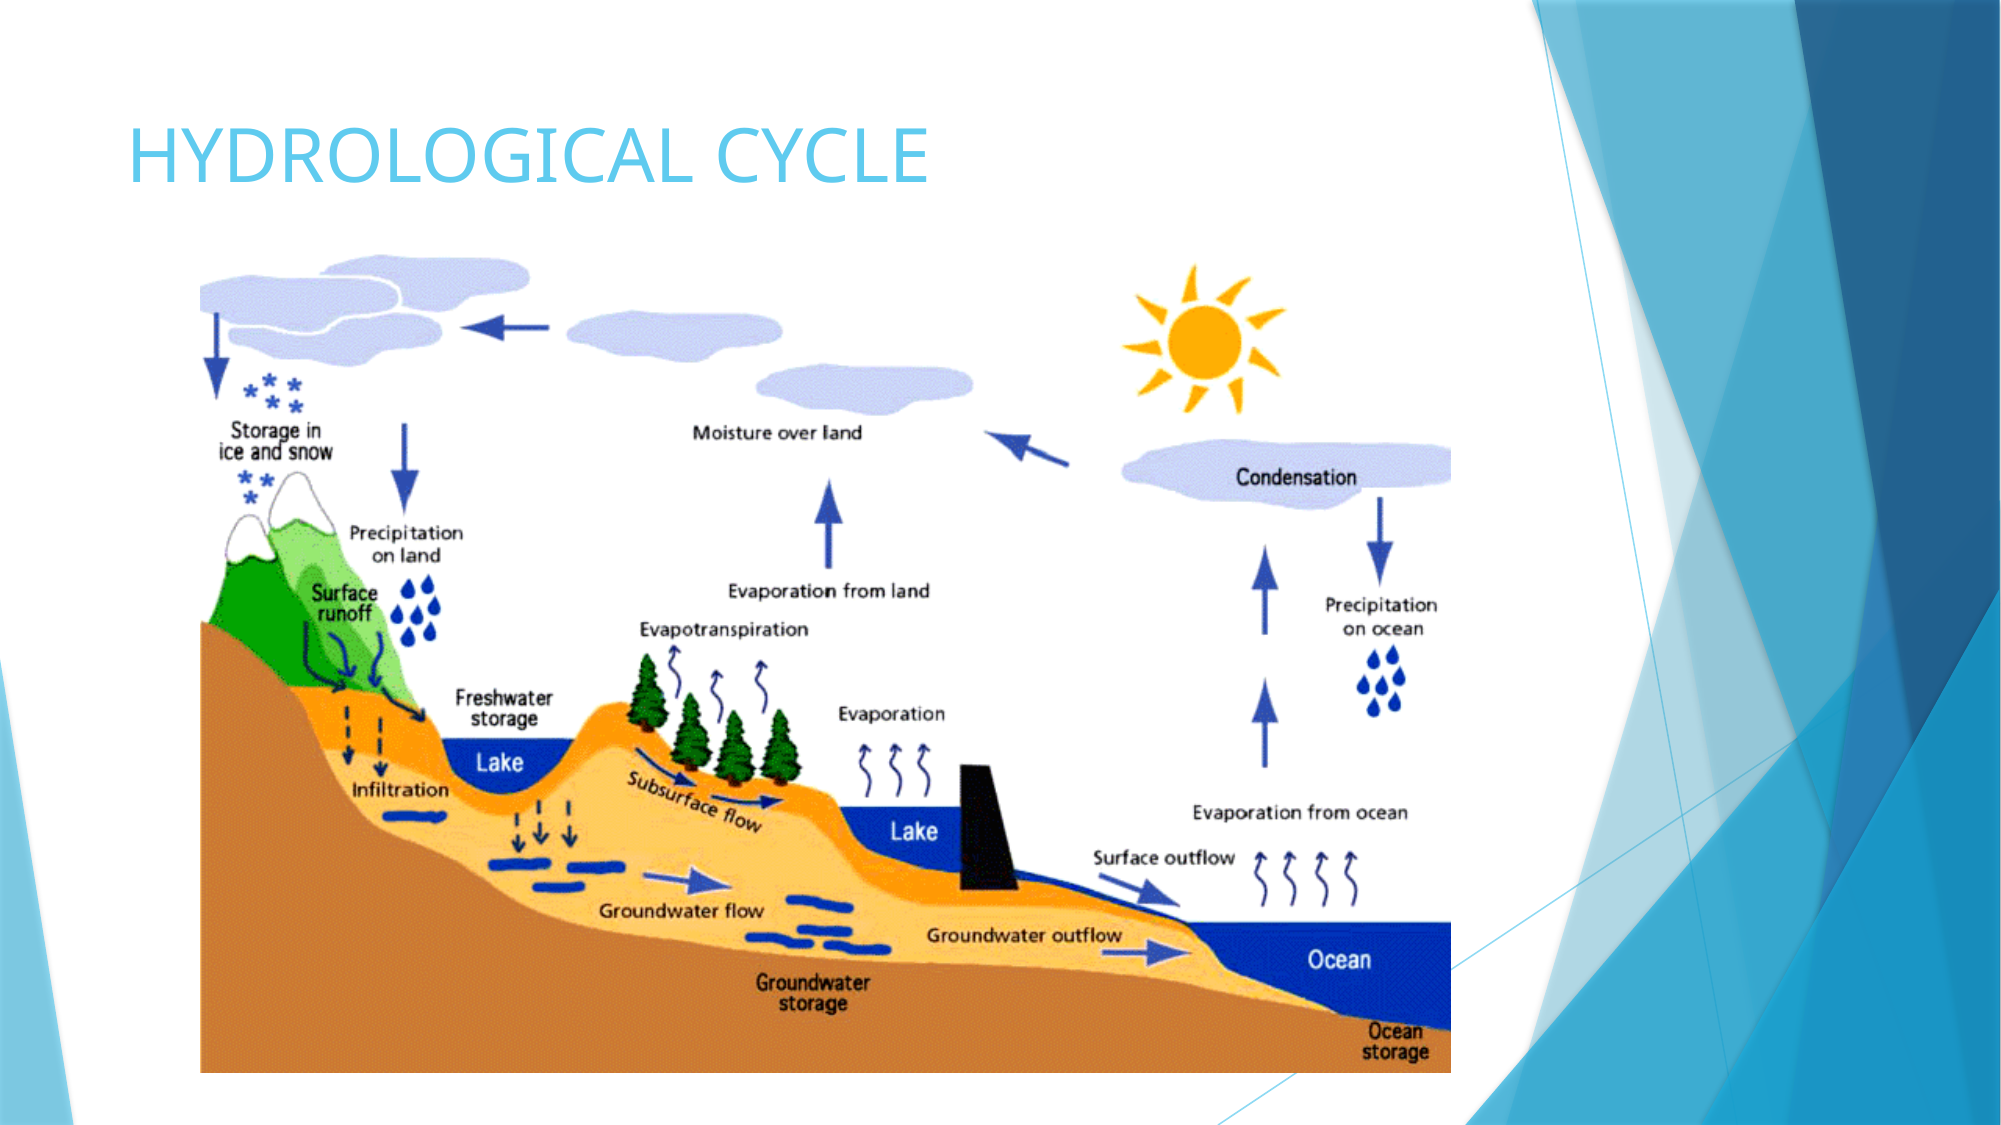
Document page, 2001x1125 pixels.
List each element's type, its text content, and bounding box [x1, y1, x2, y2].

picture [199, 246, 1451, 1073]
title HYDROLOGICAL CYCLE [111, 99, 1522, 317]
